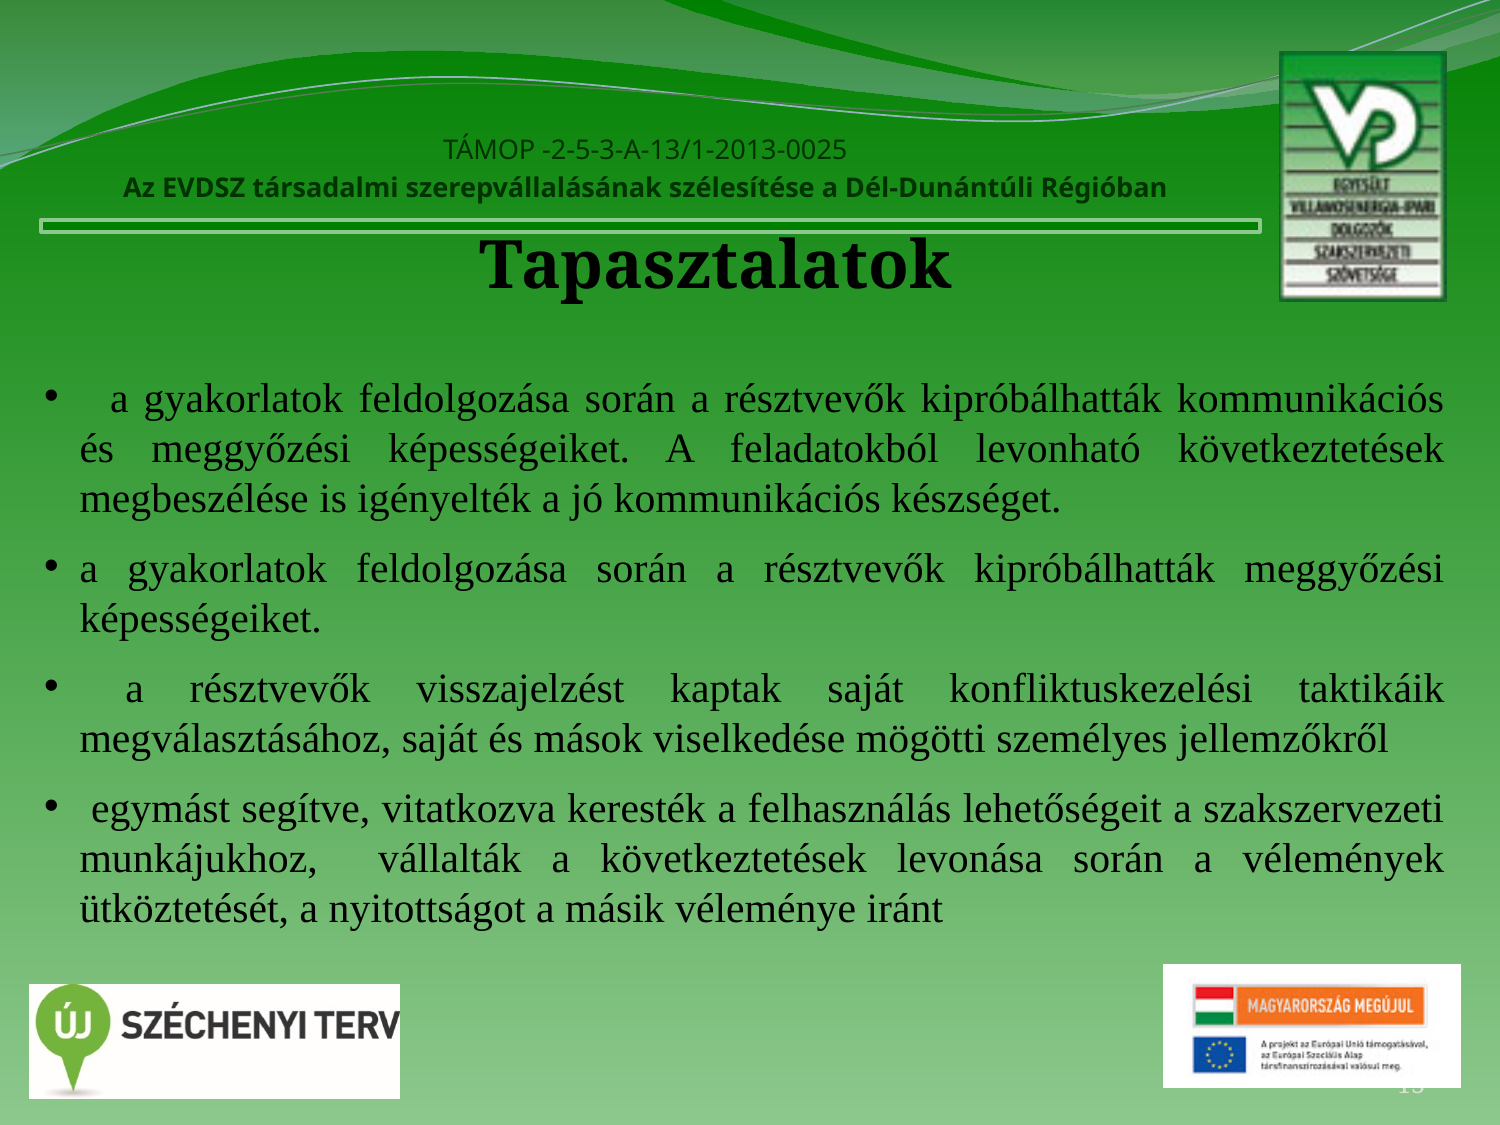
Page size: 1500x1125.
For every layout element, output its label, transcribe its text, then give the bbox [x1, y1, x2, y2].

picture [29, 983, 400, 1099]
list TÁMOP -2-5-3-A-13/1-2013-0025 Az EVDSZ társadalmi szerepvállalásának szélesítése a Dél-Dunántúli Régióban [0, 124, 1272, 221]
text_box a gyakorlatok feldolgozása során a résztvevők kipróbálhatták kommunikációs és meggyőzési képességeiket. A feladatokból levonható következtetések megbeszélése is igényelték a jó kommunikációs készséget. a gyakorlatok feldolgozása során a résztvevők kipróbálhatták meggyőzési képességeiket. a résztvevők visszajelzést kaptak saját konfliktuskezelési taktikáik megválasztásához, saját és mások viselkedése mögötti személyes jellemzőkről egymást segítve, vitatkozva keresték a felhasználás lehetőségeit a szakszervezeti munkájukhoz, vállalták a következtetések levonása során a vélemények ütköztetését, a nyitottságot a másik véleménye iránt [29, 343, 1461, 988]
title Tapasztalatok [41, 136, 1273, 303]
picture [1163, 963, 1461, 1088]
picture [1279, 51, 1448, 303]
